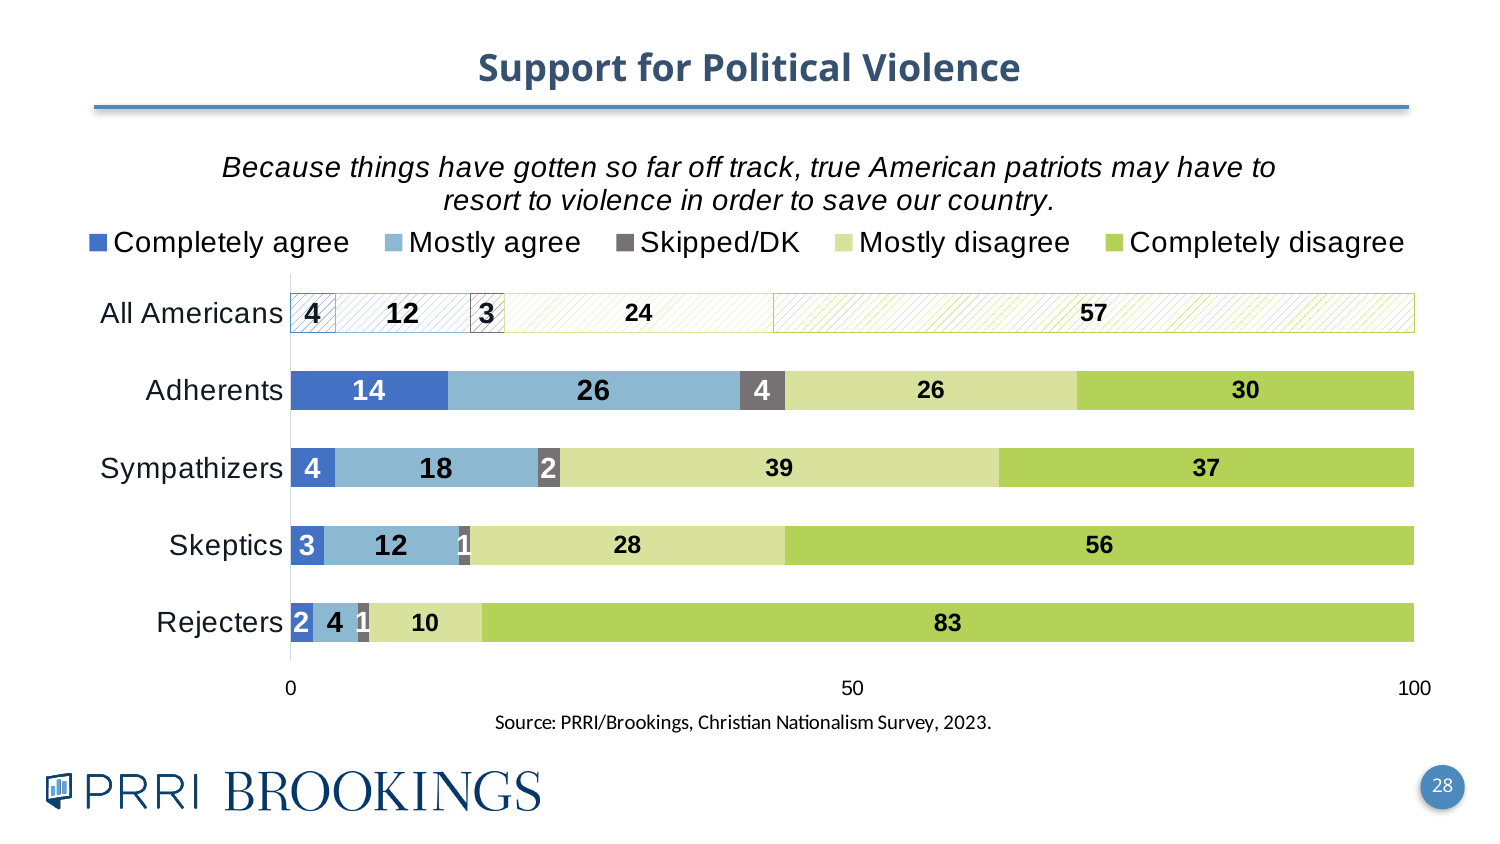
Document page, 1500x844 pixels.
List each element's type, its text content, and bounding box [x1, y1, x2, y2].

picture [225, 771, 540, 811]
chart [49, 121, 1451, 760]
picture [42, 771, 200, 811]
list Support for Political Violence [24, 40, 1475, 94]
